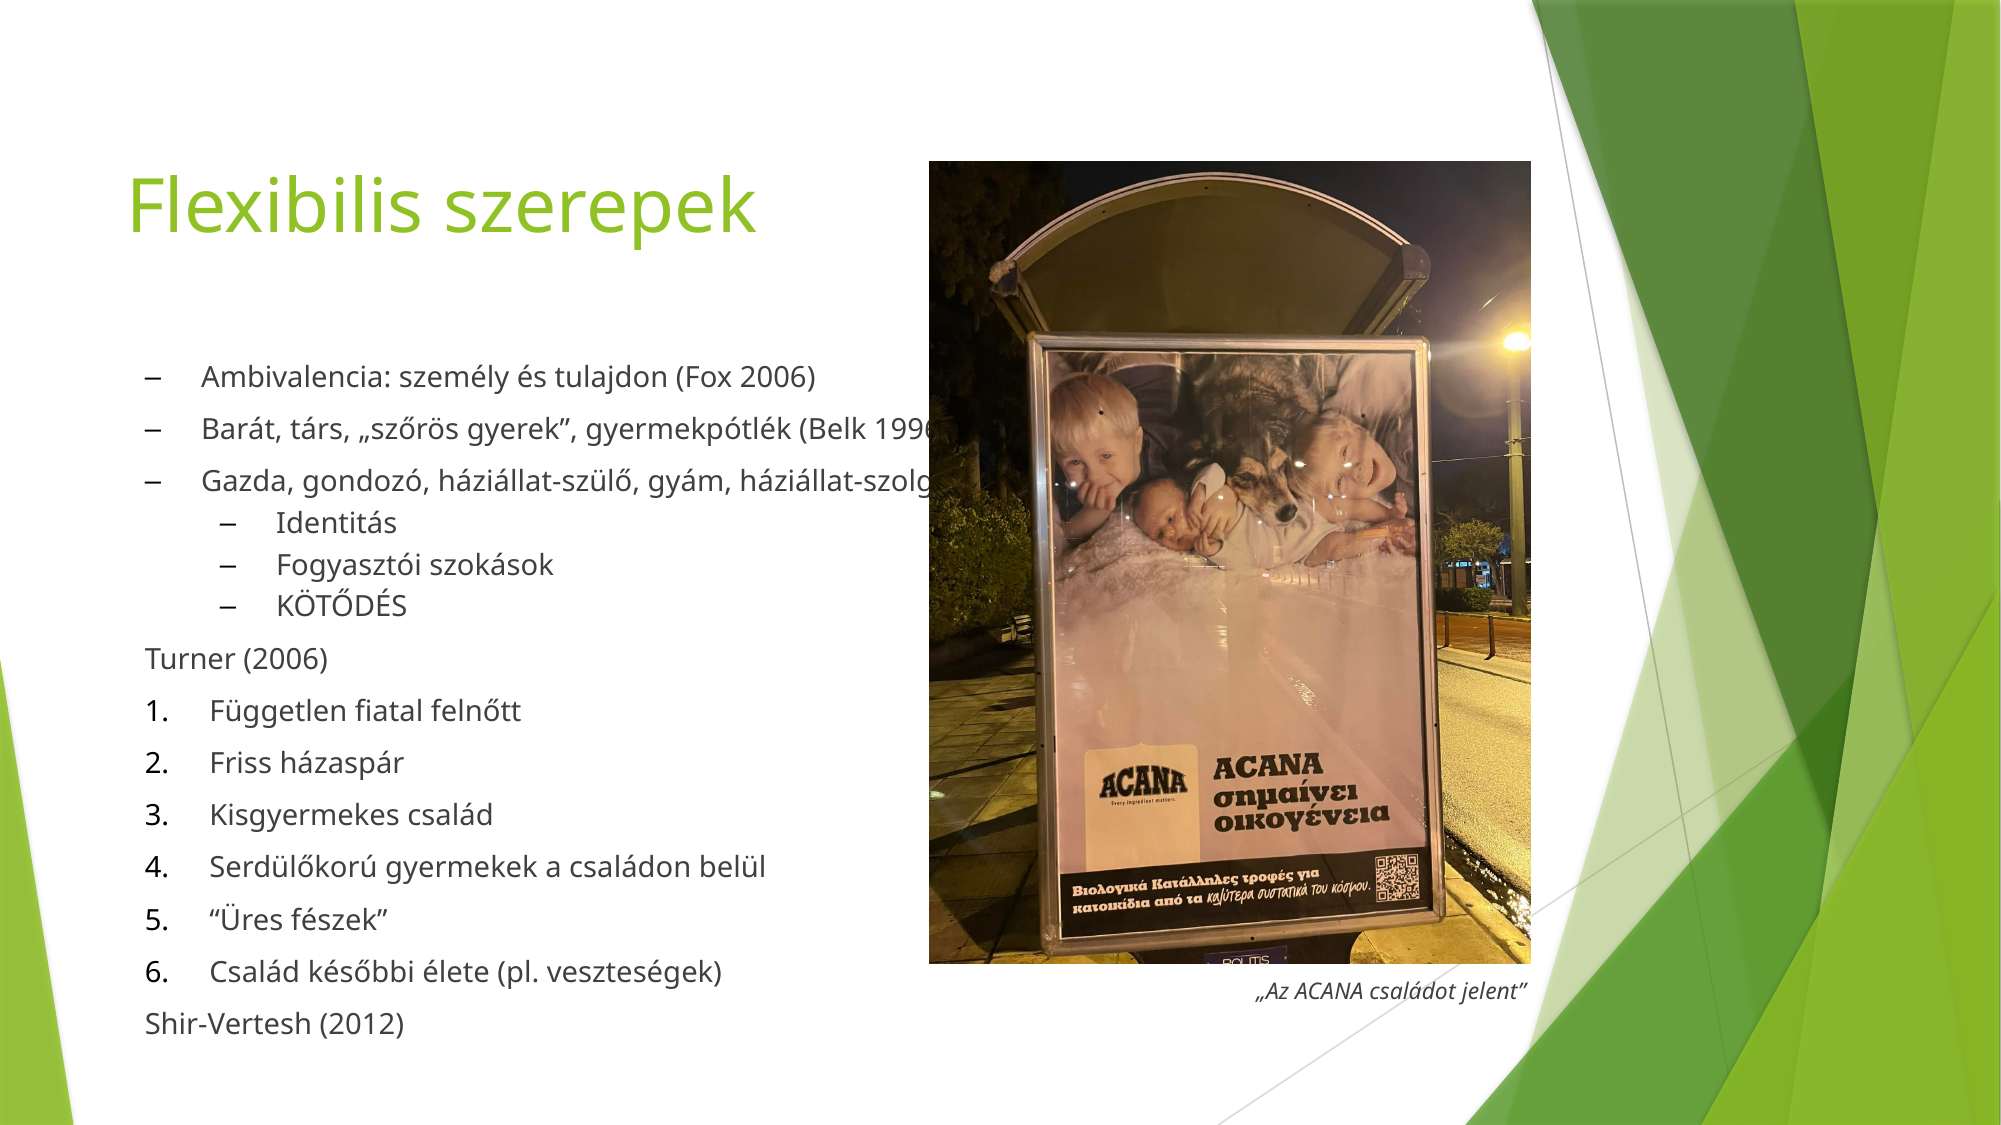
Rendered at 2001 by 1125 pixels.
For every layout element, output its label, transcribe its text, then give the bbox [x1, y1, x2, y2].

title Flexibilis szerepek [111, 99, 1522, 317]
picture [928, 161, 1531, 964]
list Ambivalencia: személy és tulajdon (Fox 2006) Barát, társ, „szőrös gyerek”, gyermekpótlék (Belk 1996) Gazda, gondozó, háziállat-szülő, gyám, háziállat-szolga Identitás Fogyasztói szokások KÖTŐDÉS Turner (2006) Független fiatal felnőtt Friss házaspár Kisgyermekes család Serdülőkorú gyermekek a családon belül “Üres fészek” Család későbbi élete (pl. veszteségek) Shir-Vertesh (2012) [111, 354, 1241, 992]
text_box „Az ACANA családot jelent” [1241, 969, 1811, 1012]
